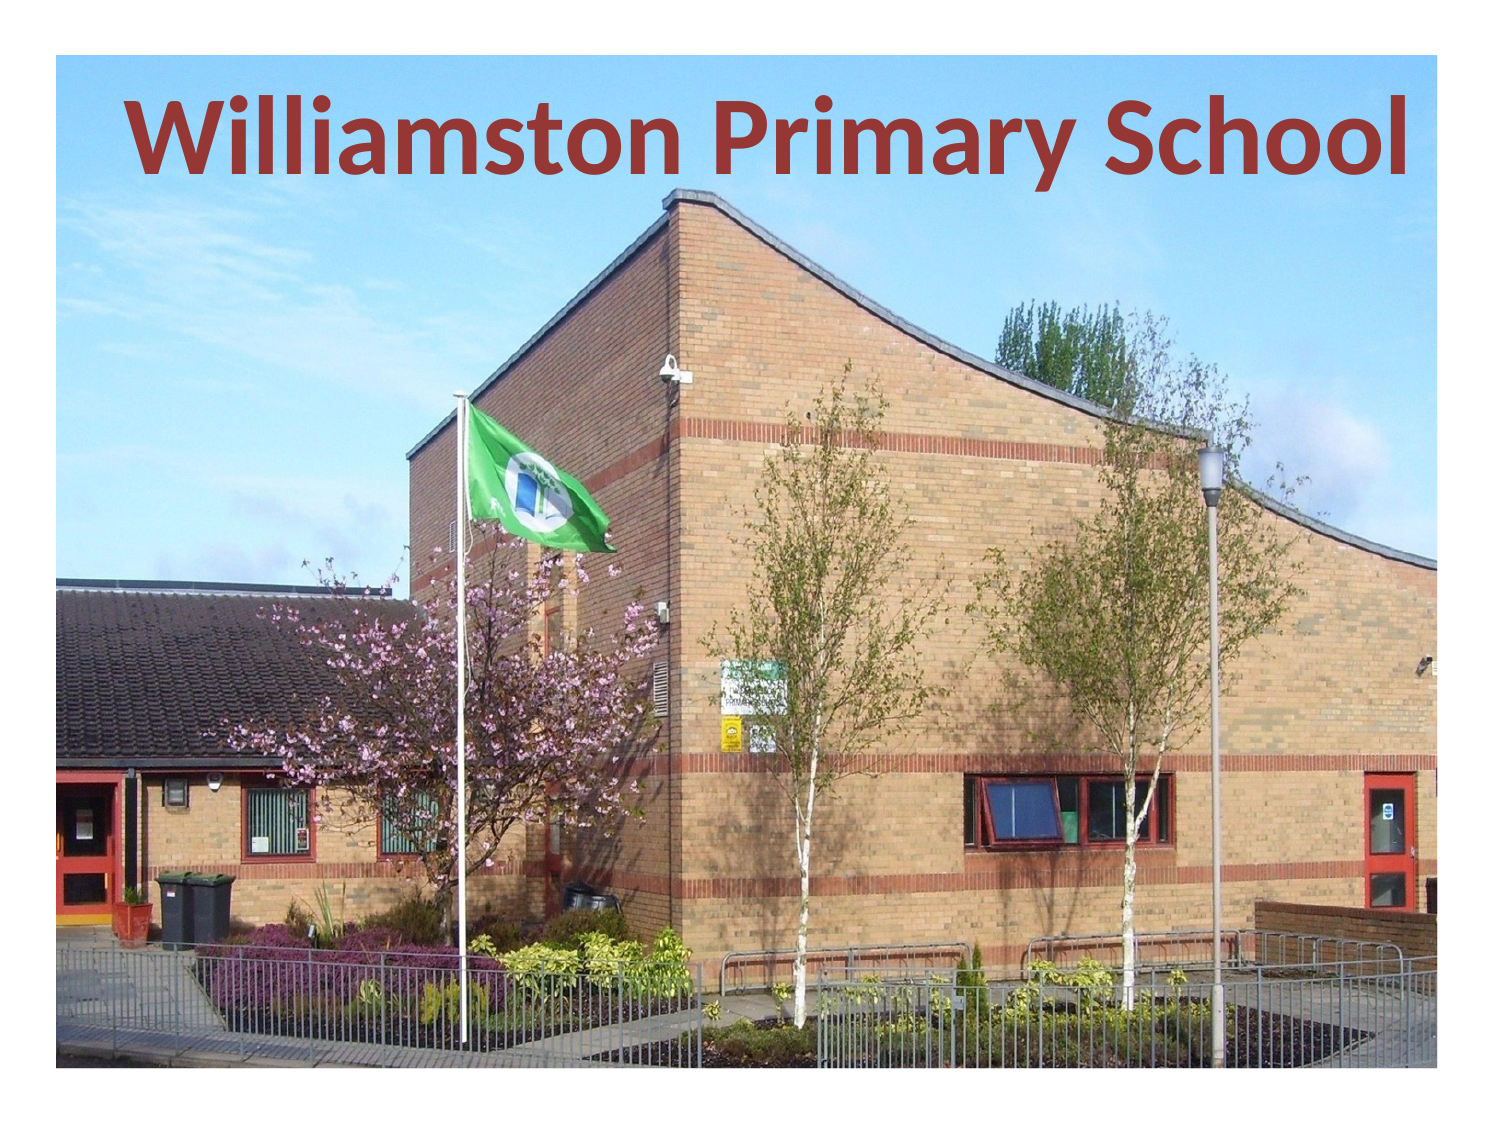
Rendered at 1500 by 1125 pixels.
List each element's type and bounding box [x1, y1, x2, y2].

picture [55, 54, 1438, 1070]
